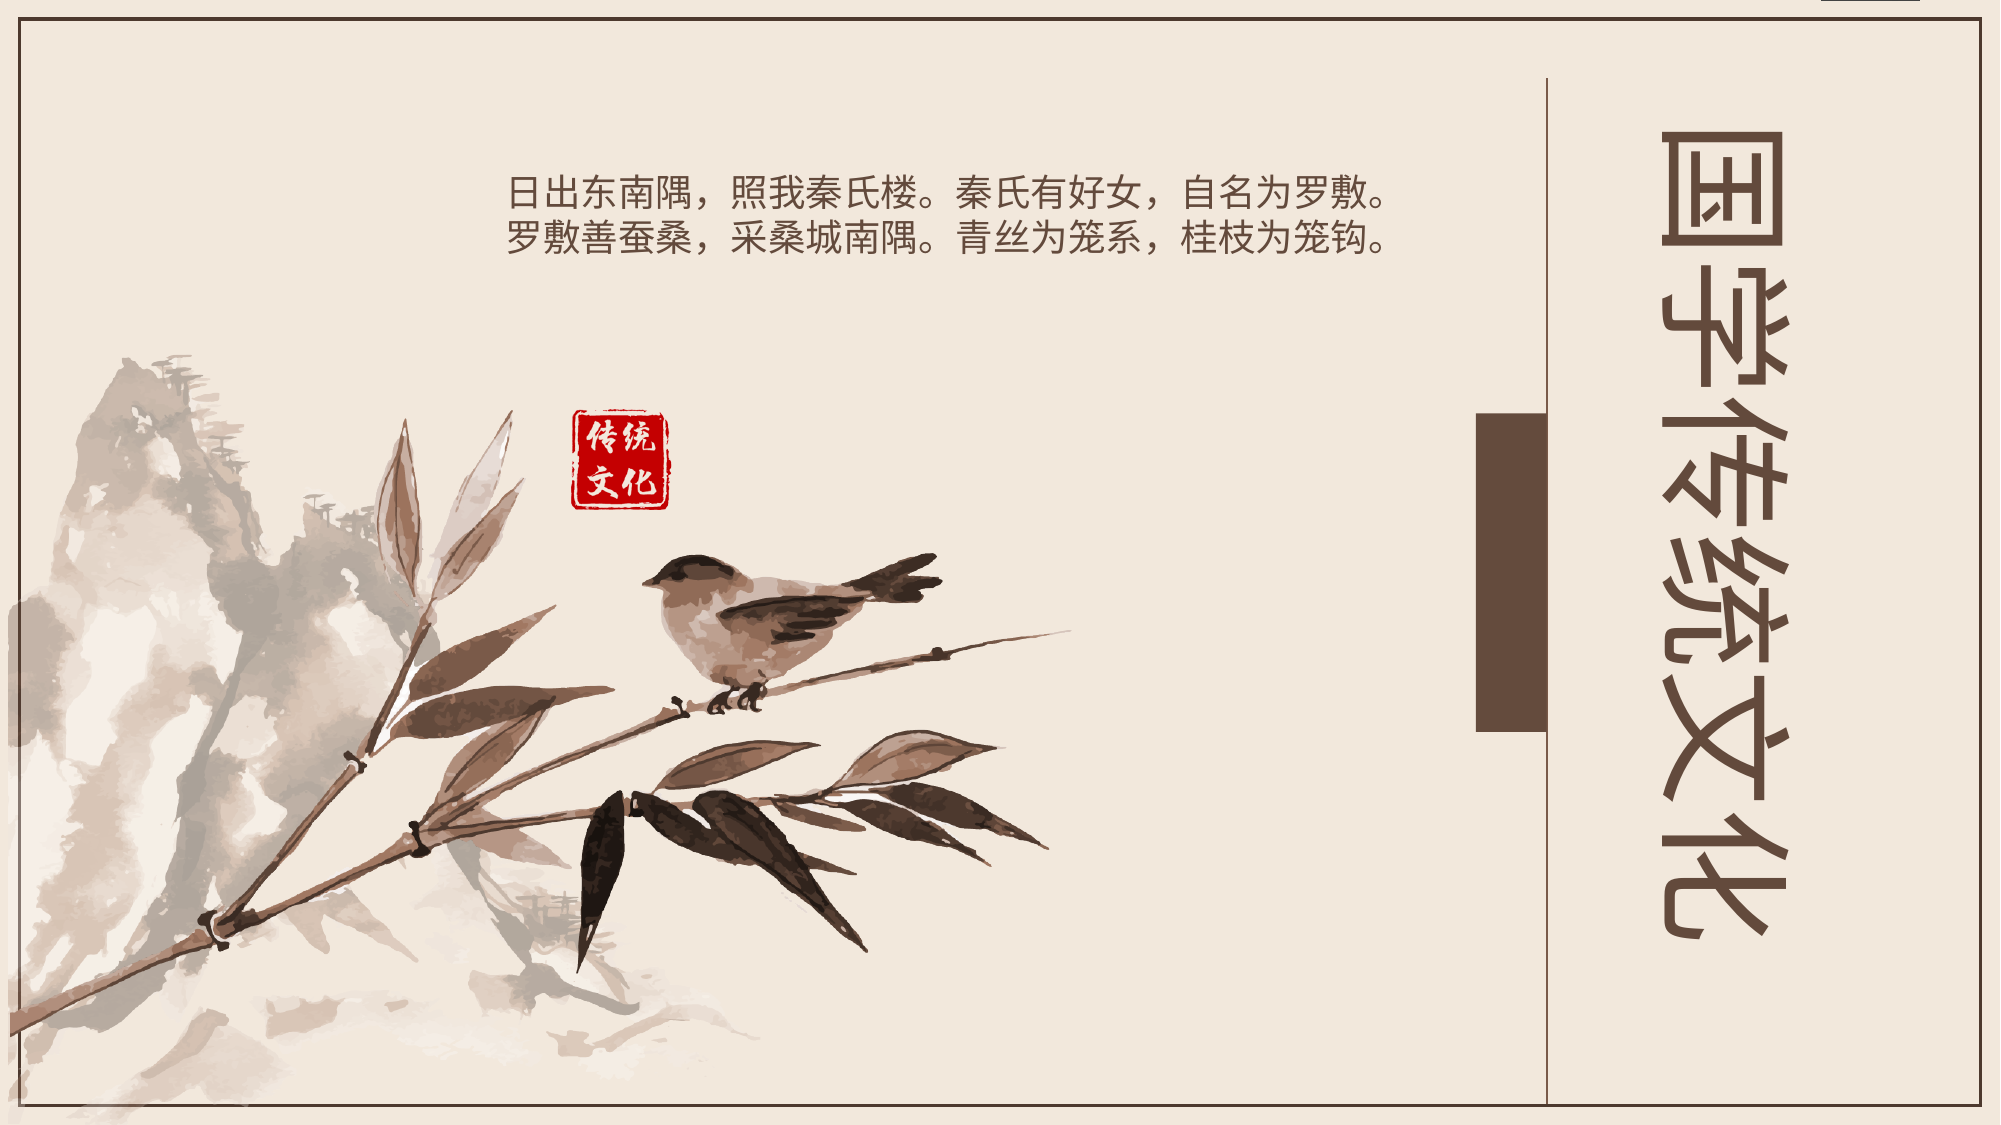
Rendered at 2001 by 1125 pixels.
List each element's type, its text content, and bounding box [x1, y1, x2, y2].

text_box [19, 18, 1981, 1107]
picture [0, 313, 1113, 1125]
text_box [1475, 78, 1547, 1106]
text_box 日出东南隅，照我秦氏楼。秦氏有好女，自名为罗敷。 罗敷善蚕桑，采桑城南隅。青丝为笼系，桂枝为笼钩。 [490, 161, 1436, 312]
